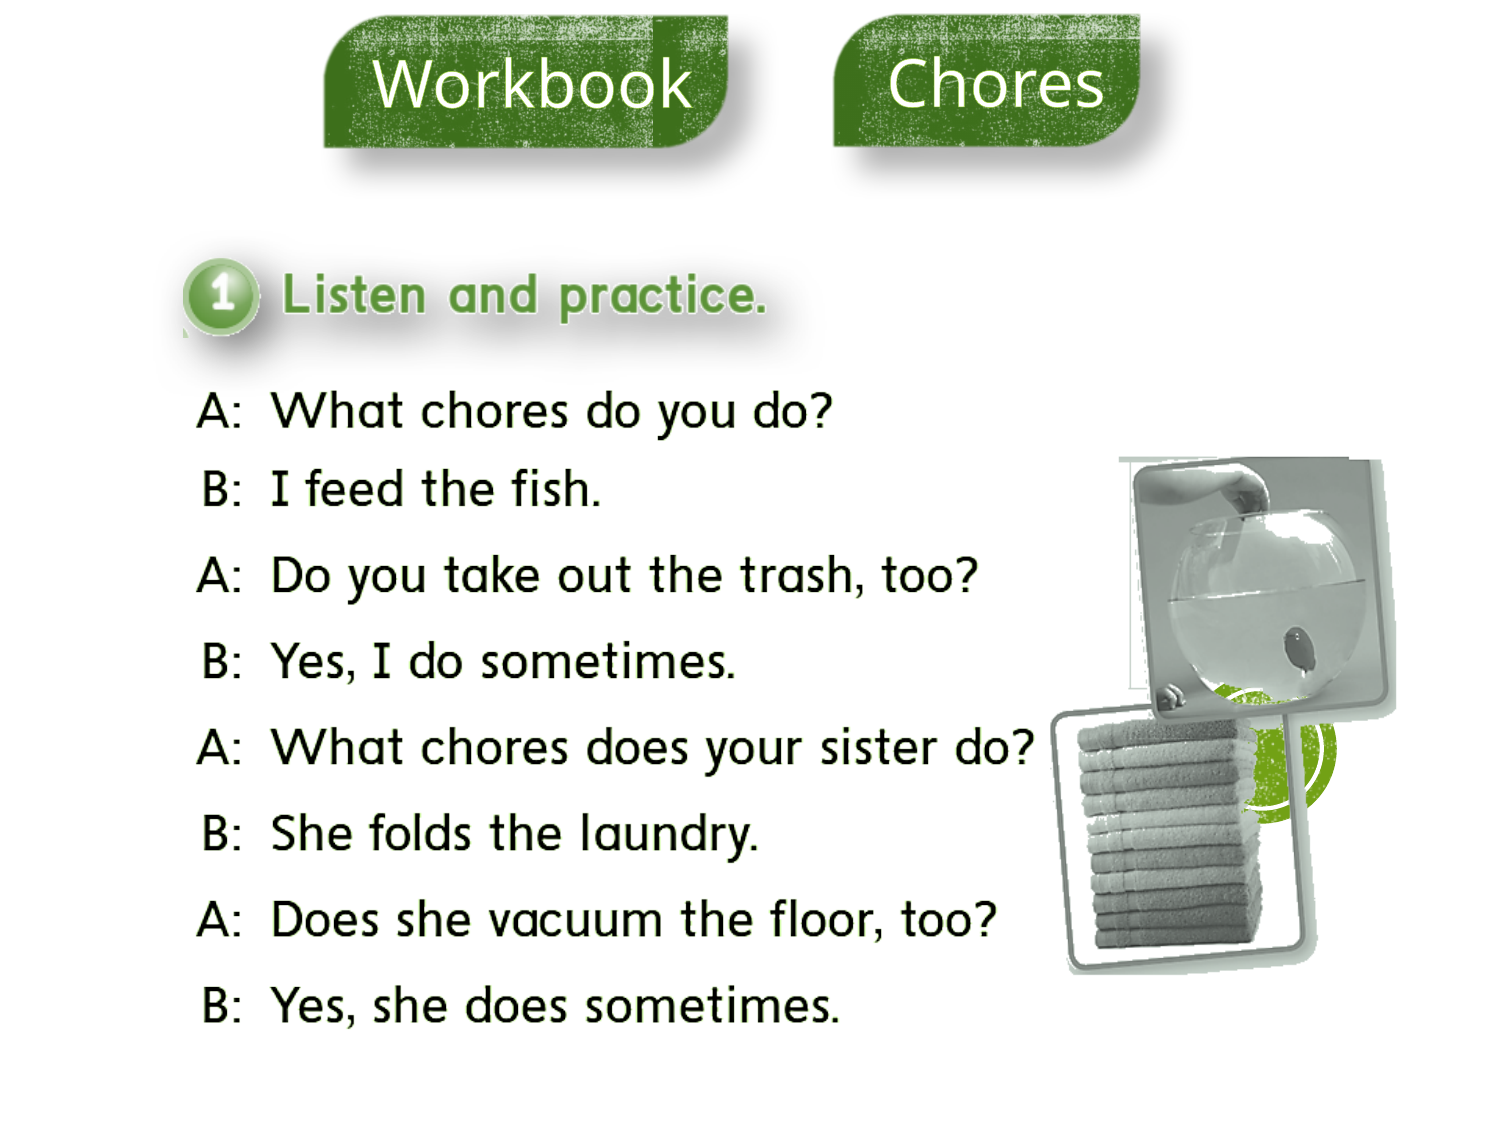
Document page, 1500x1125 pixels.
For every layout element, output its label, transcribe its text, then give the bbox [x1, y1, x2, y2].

picture [156, 377, 1044, 1058]
text_box Chores [836, 16, 1138, 145]
picture [1047, 446, 1397, 986]
text_box Workbook [326, 17, 726, 146]
picture [185, 257, 795, 336]
